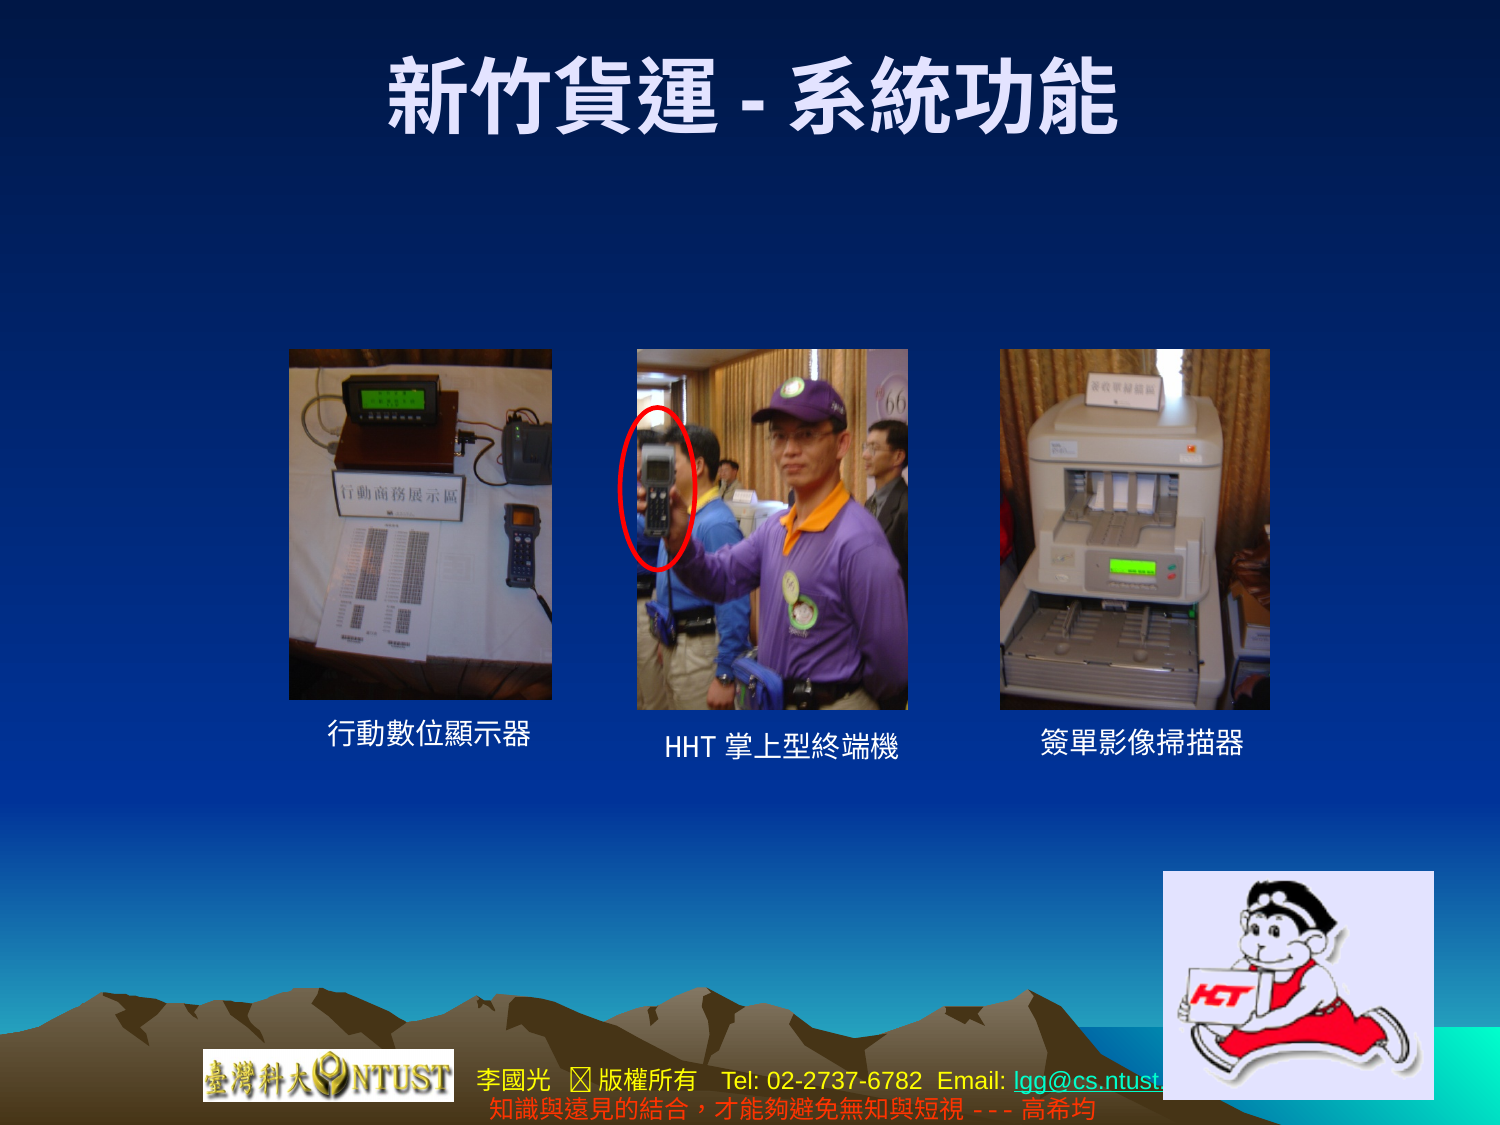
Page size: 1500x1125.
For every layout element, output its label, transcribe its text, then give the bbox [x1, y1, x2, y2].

title 新竹貨運-系統功能 [77, 0, 1429, 188]
picture [1162, 870, 1435, 1101]
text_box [289, 349, 1271, 771]
picture [203, 1049, 454, 1102]
slide_number 15 [1074, 1024, 1157, 1101]
